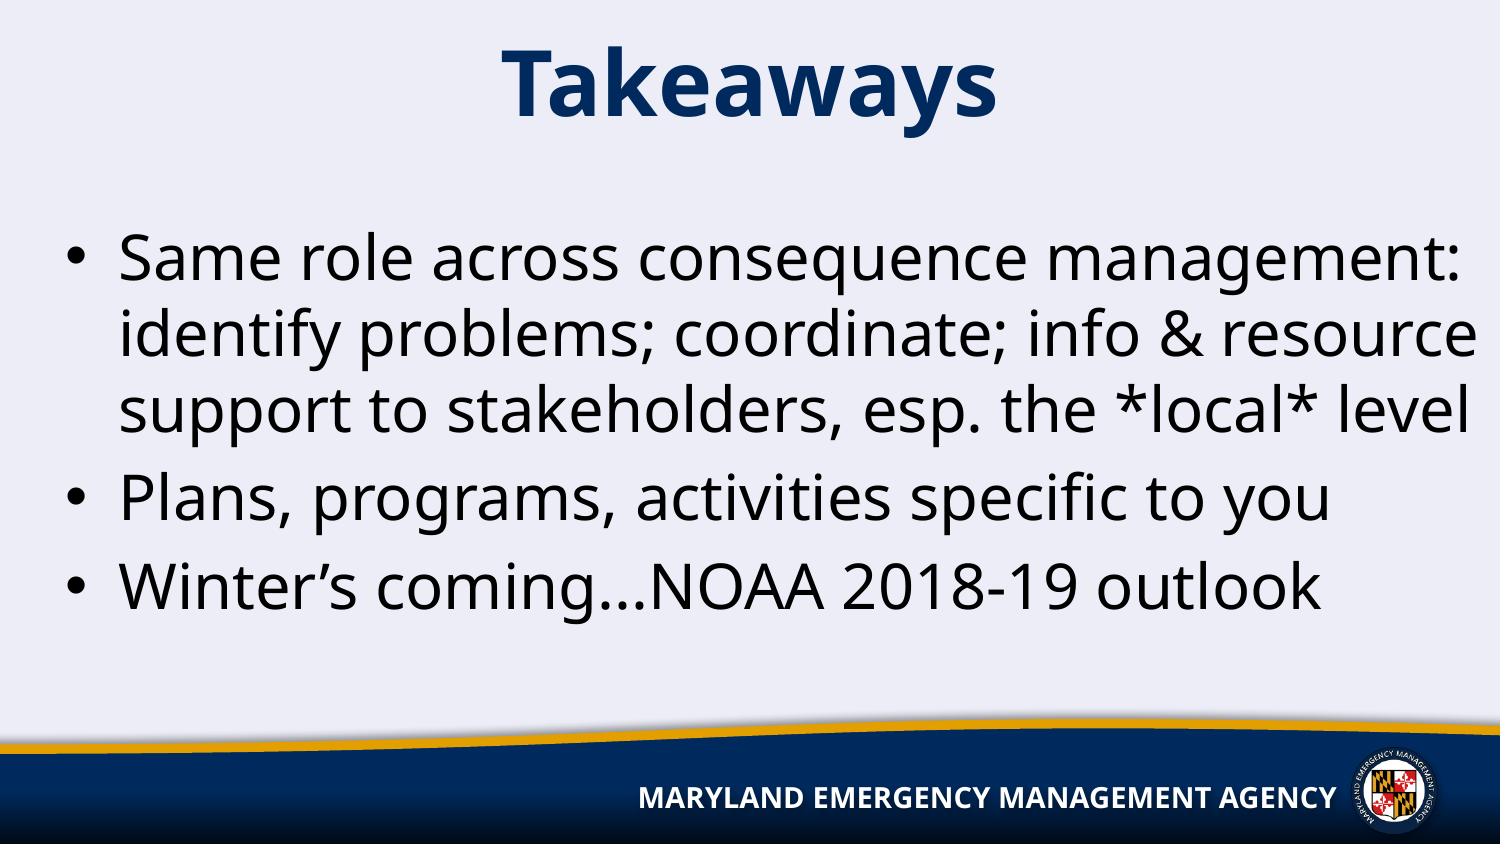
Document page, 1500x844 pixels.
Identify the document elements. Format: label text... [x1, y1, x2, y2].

title Takeaways [75, 9, 1425, 150]
list Same role across consequence management: identify problems; coordinate; info & resource support to stakeholders, esp. the *local* level Plans, programs, activities specific to you Winter’s coming...NOAA 2018-19 outlook [50, 209, 1500, 656]
picture [1350, 746, 1438, 835]
